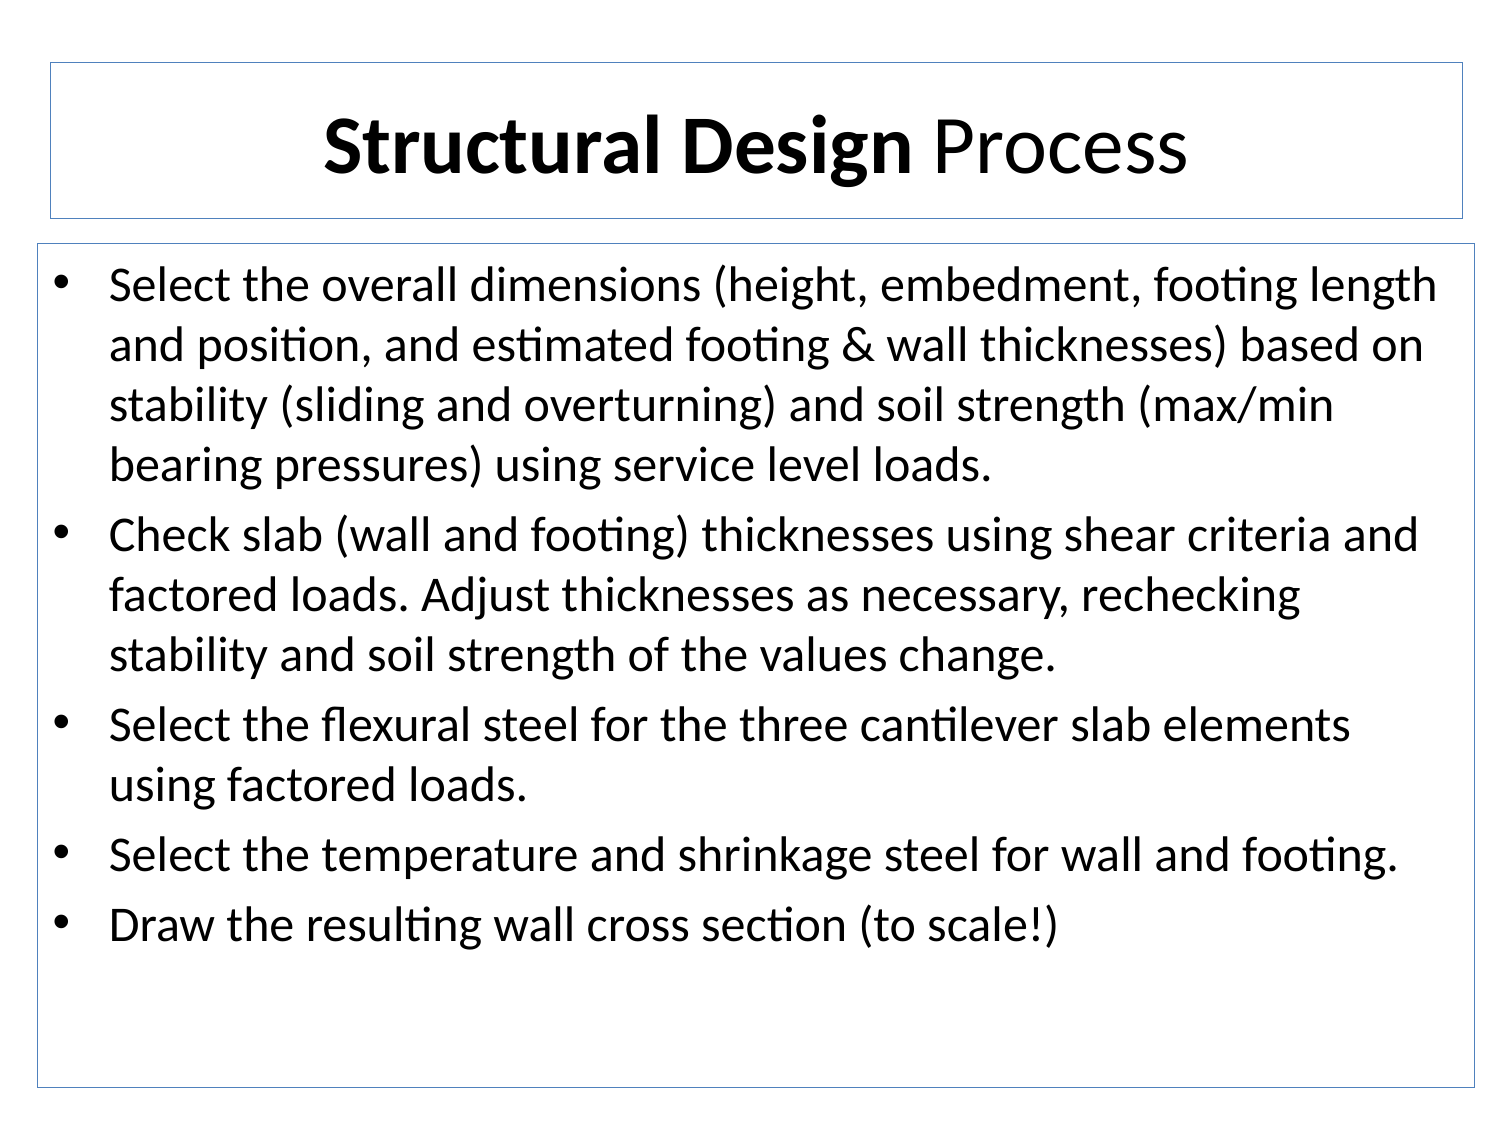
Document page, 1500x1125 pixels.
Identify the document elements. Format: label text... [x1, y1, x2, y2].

list Select the overall dimensions (height, embedment, footing length and position, and estimated footing & wall thicknesses) based on stability (sliding and overturning) and soil strength (max/min bearing pressures) using service level loads. Check slab (wall and footing) thicknesses using shear criteria and factored loads. Adjust thicknesses as necessary, rechecking stability and soil strength of the values change. Select the flexural steel for the three cantilever slab elements using factored loads. Select the temperature and shrinkage steel for wall and footing. Draw the resulting wall cross section (to scale!) [37, 243, 1475, 1088]
title Structural Design Process [50, 62, 1463, 219]
